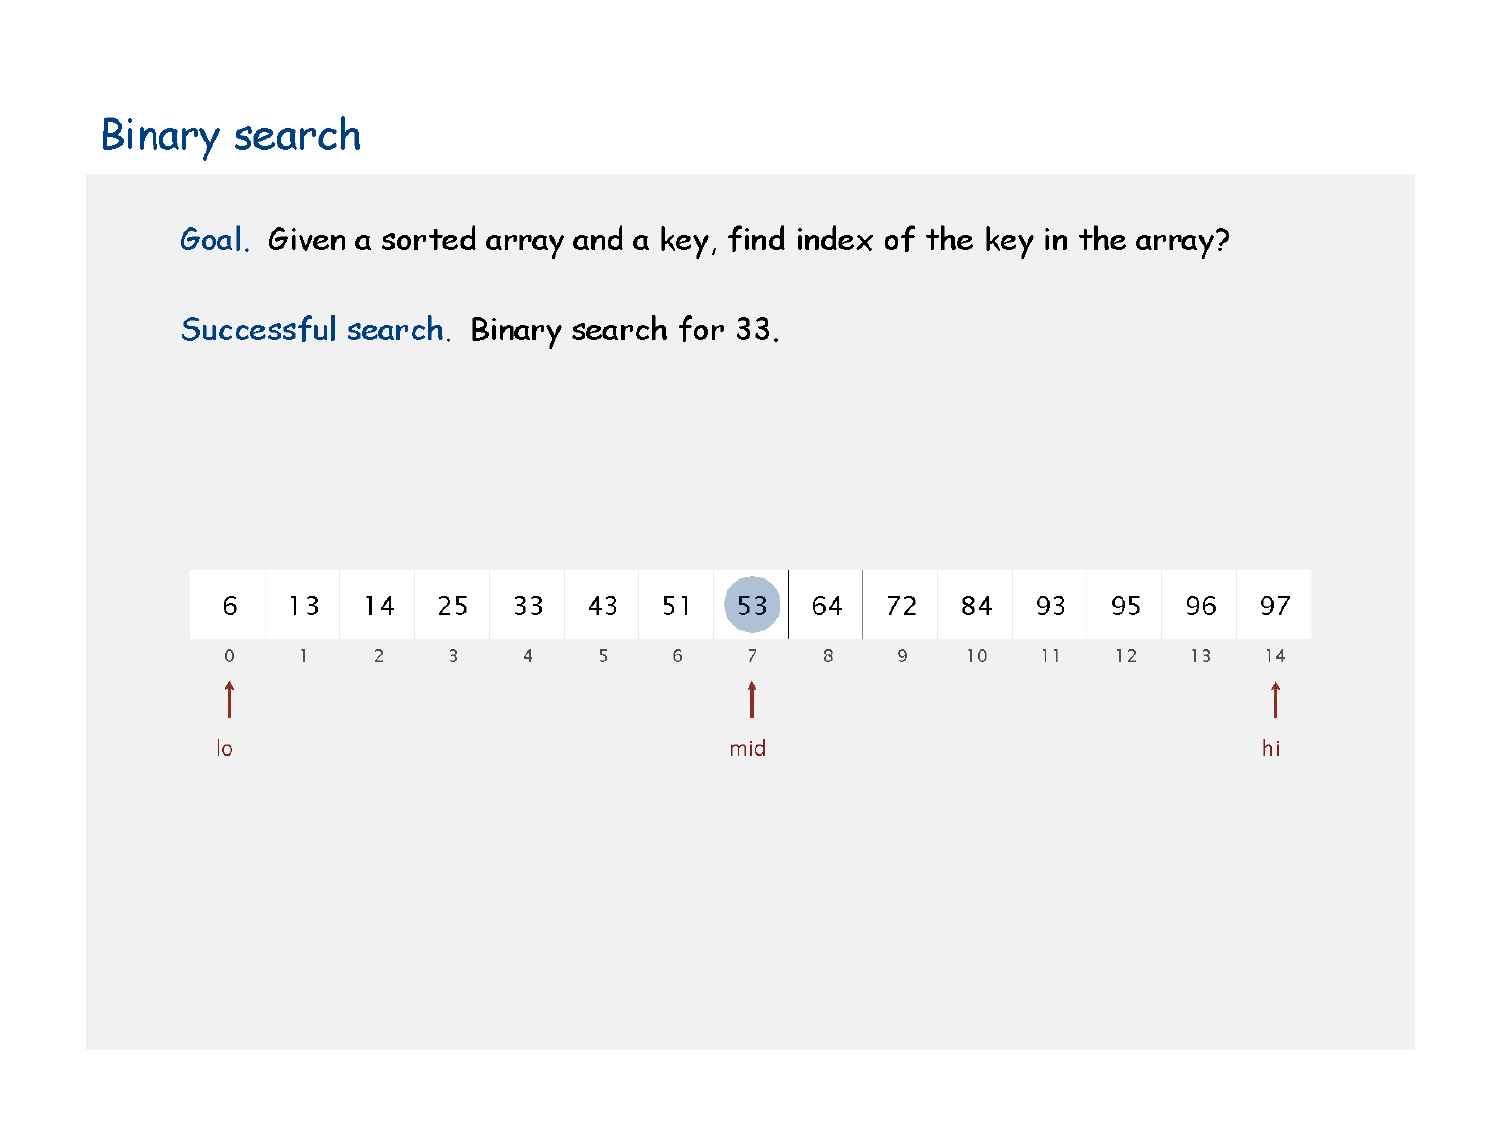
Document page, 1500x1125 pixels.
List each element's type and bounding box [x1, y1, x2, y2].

picture [0, 58, 1476, 1051]
